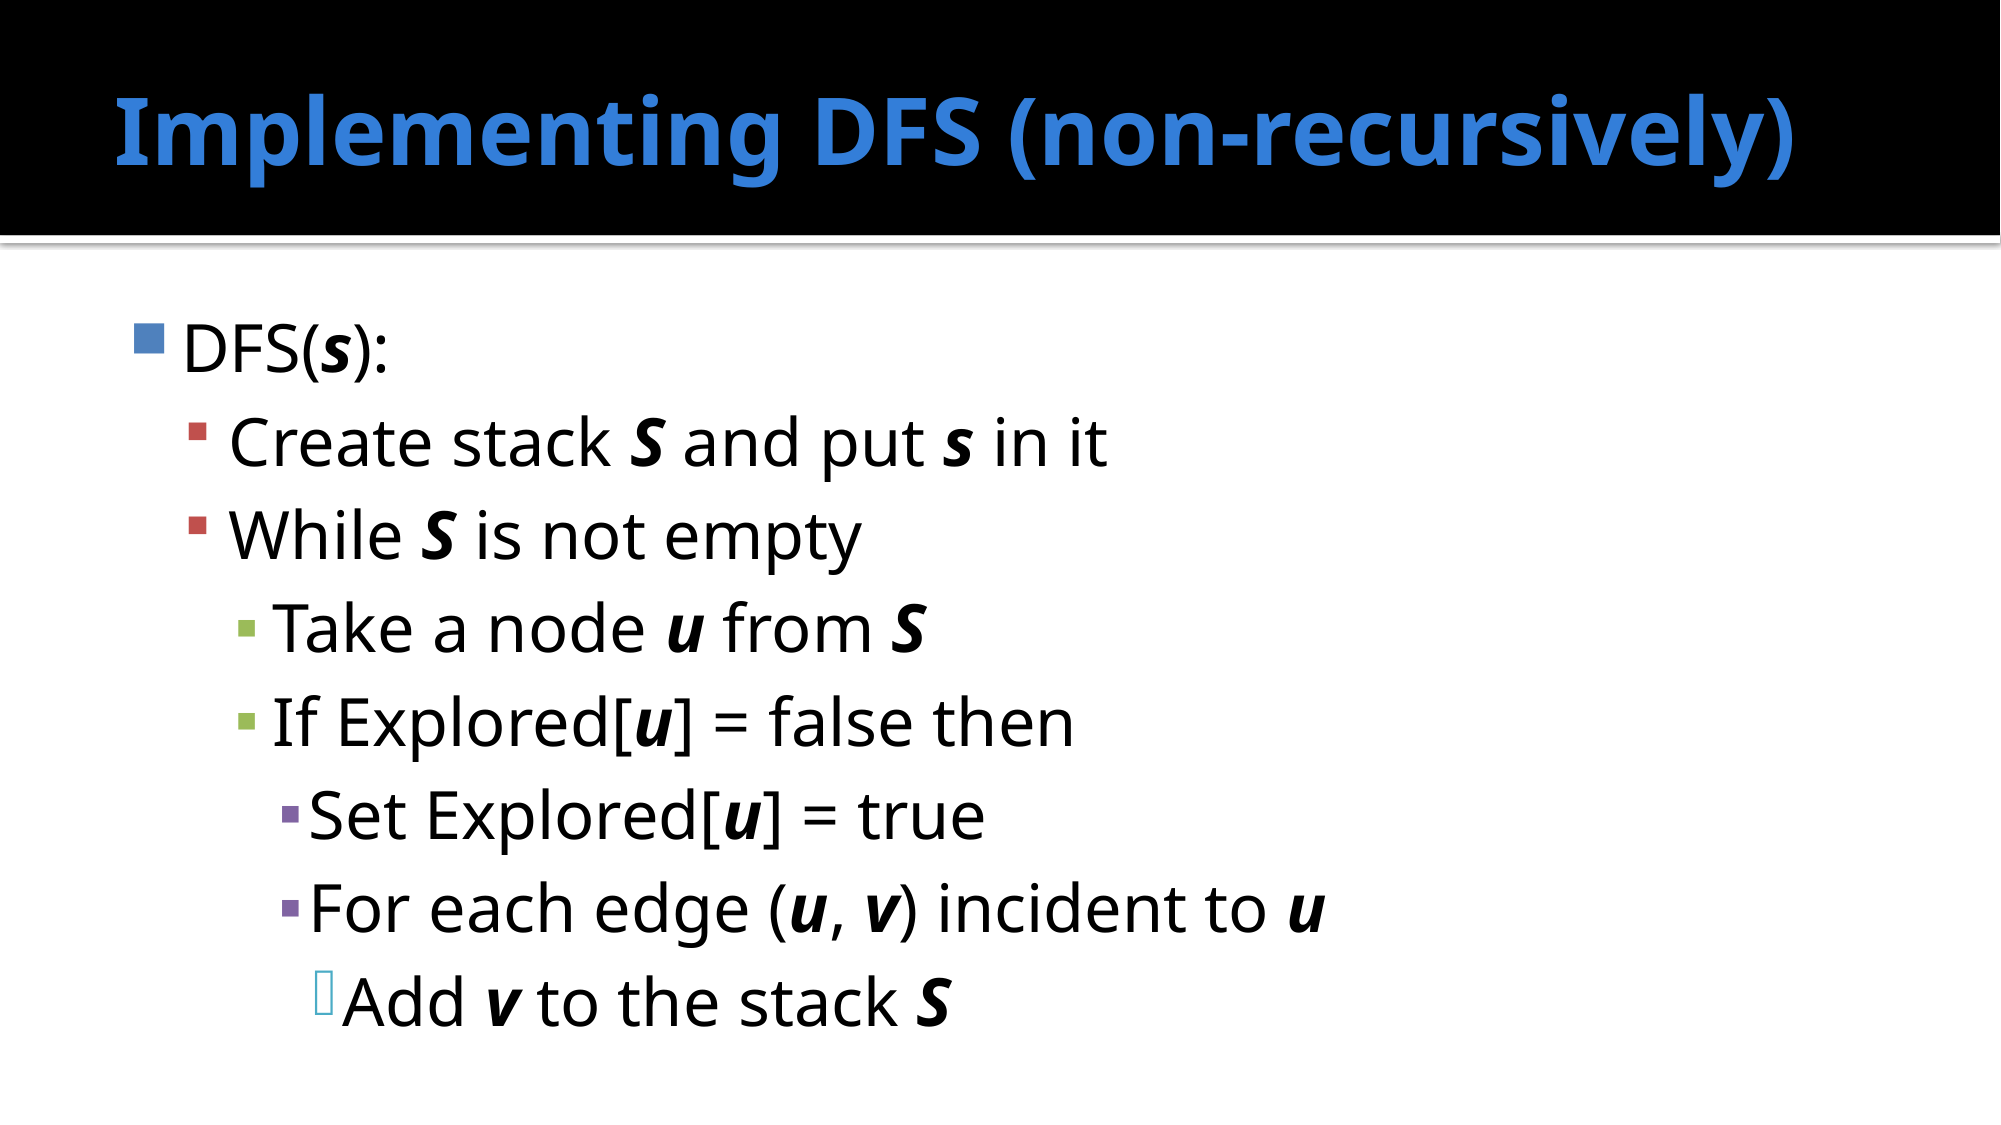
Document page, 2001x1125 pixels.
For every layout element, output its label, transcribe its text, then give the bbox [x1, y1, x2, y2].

title Implementing DFS (non-recursively) [99, 25, 1900, 231]
list DFS(s): Create stack S and put s in it While S is not empty Take a node u from S If Explored[u] = false then Set Explored[u] = true For each edge (u, v) incident to u Add v to the stack S [99, 291, 1900, 1050]
